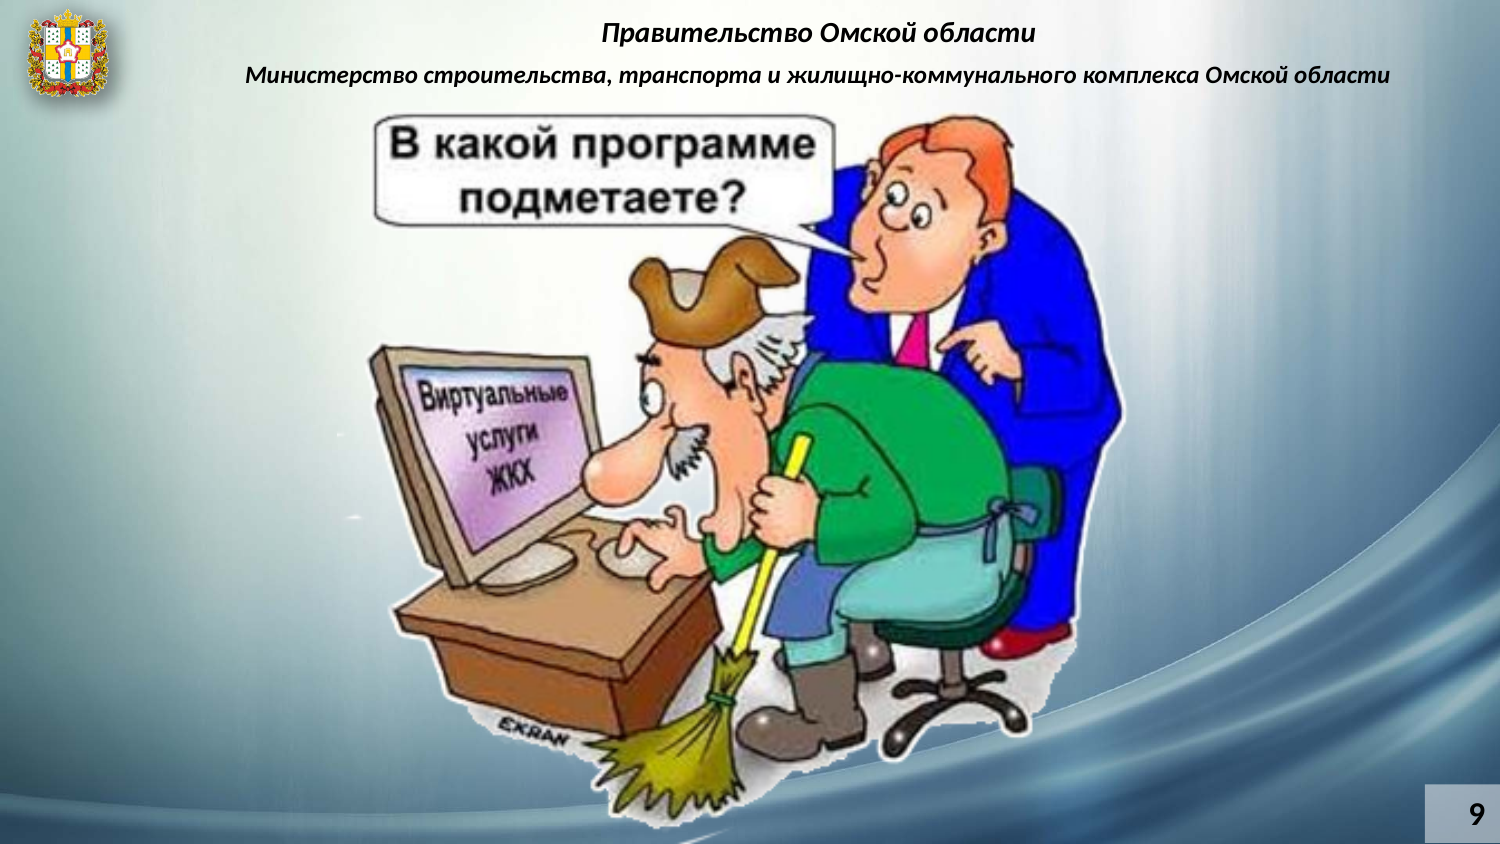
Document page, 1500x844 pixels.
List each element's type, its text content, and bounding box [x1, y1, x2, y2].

picture [0, 0, 1500, 844]
text_box 9 [1424, 784, 1500, 843]
text_box Правительство Омской области Министерство строительства, транспорта и жилищно-коммунального комплекса Омской области [137, 5, 1500, 96]
